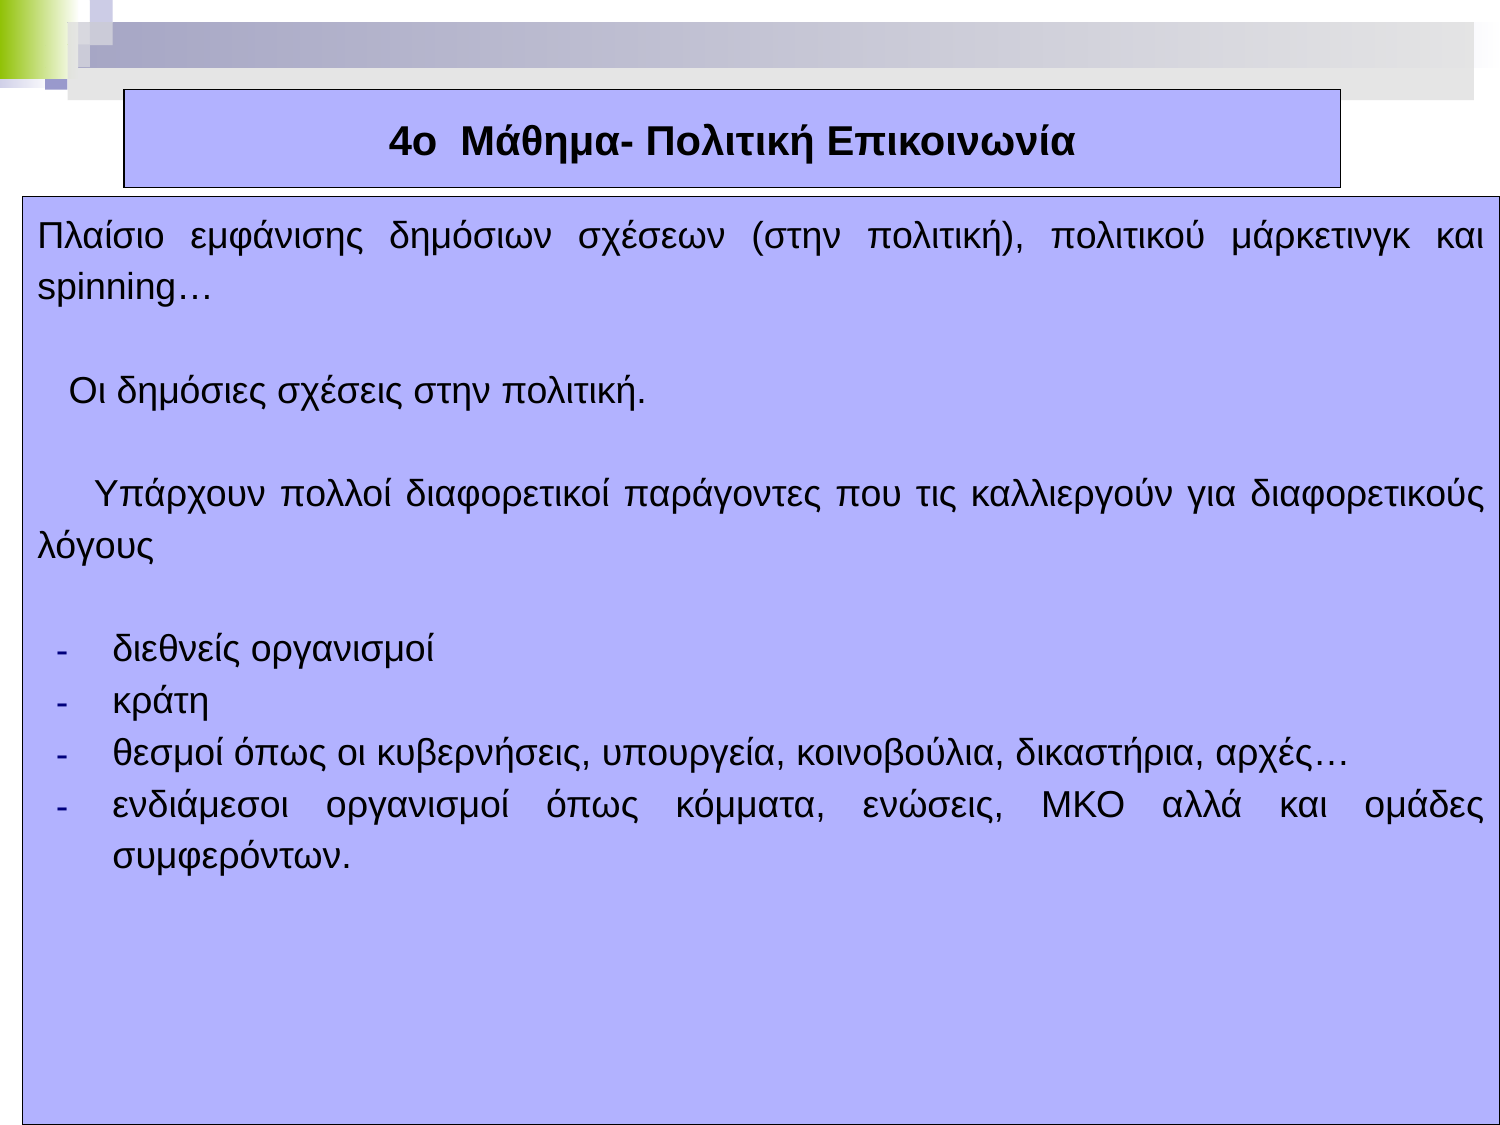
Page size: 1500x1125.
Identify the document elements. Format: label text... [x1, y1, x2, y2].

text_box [0, 0, 1475, 101]
list Πλαίσιο εμφάνισης δημόσιων σχέσεων (στην πολιτική), πολιτικού μάρκετινγκ και spinning… Οι δημόσιες σχέσεις στην πολιτική. Υπάρχουν πολλοί διαφορετικοί παράγοντες που τις καλλιεργούν για διαφορετικούς λόγους διεθνείς οργανισμοί κράτη θεσμοί όπως οι κυβερνήσεις, υπουργεία, κοινοβούλια, δικαστήρια, αρχές… ενδιάμεσοι οργανισμοί όπως κόμματα, ενώσεις, ΜΚΟ αλλά και ομάδες συμφερόντων. [22, 196, 1500, 1125]
title 4ο Μάθημα- Πολιτική Επικοινωνία [123, 110, 1341, 188]
